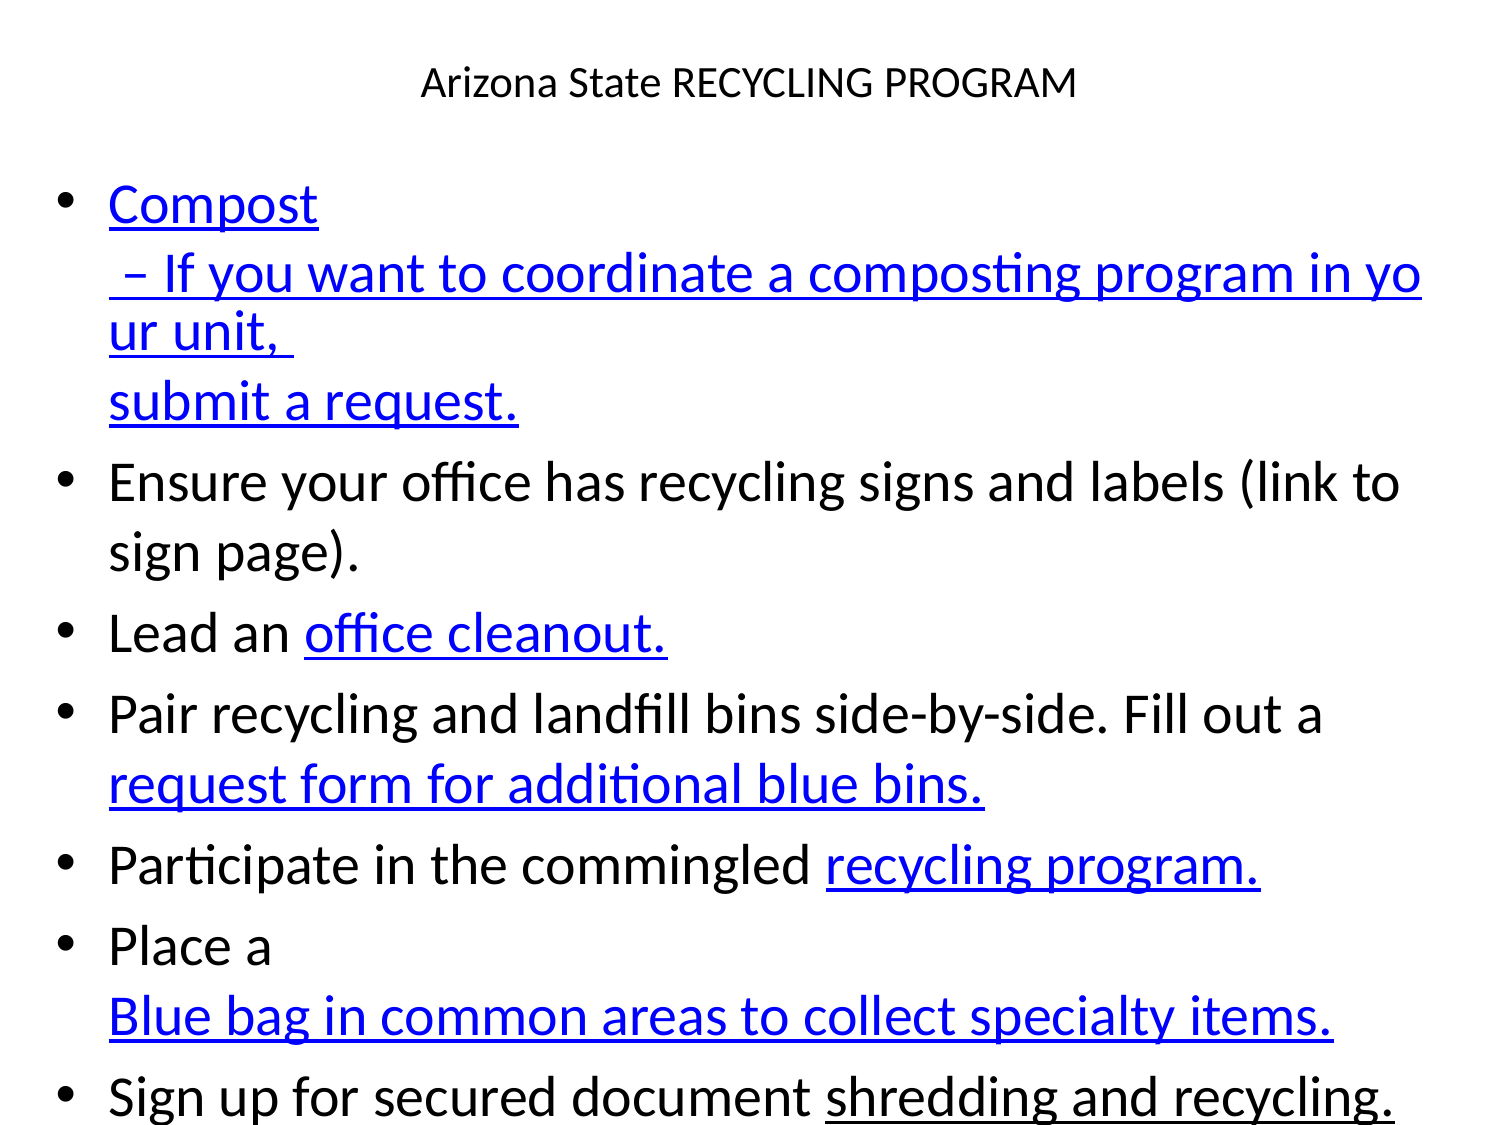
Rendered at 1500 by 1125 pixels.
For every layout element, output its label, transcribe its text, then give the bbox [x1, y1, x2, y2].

title Arizona State RECYCLING PROGRAM [75, 45, 1425, 115]
list Compost – If you want to coordinate a composting program in your unit, submit a request. Ensure your office has recycling signs and labels (link to sign page). Lead an office cleanout. Pair recycling and landfill bins side-by-side. Fill out a request form for additional blue bins. Participate in the commingled recycling program. Place a Blue bag in common areas to collect specialty items. Sign up for secured document shredding and recycling. [40, 157, 1461, 1083]
